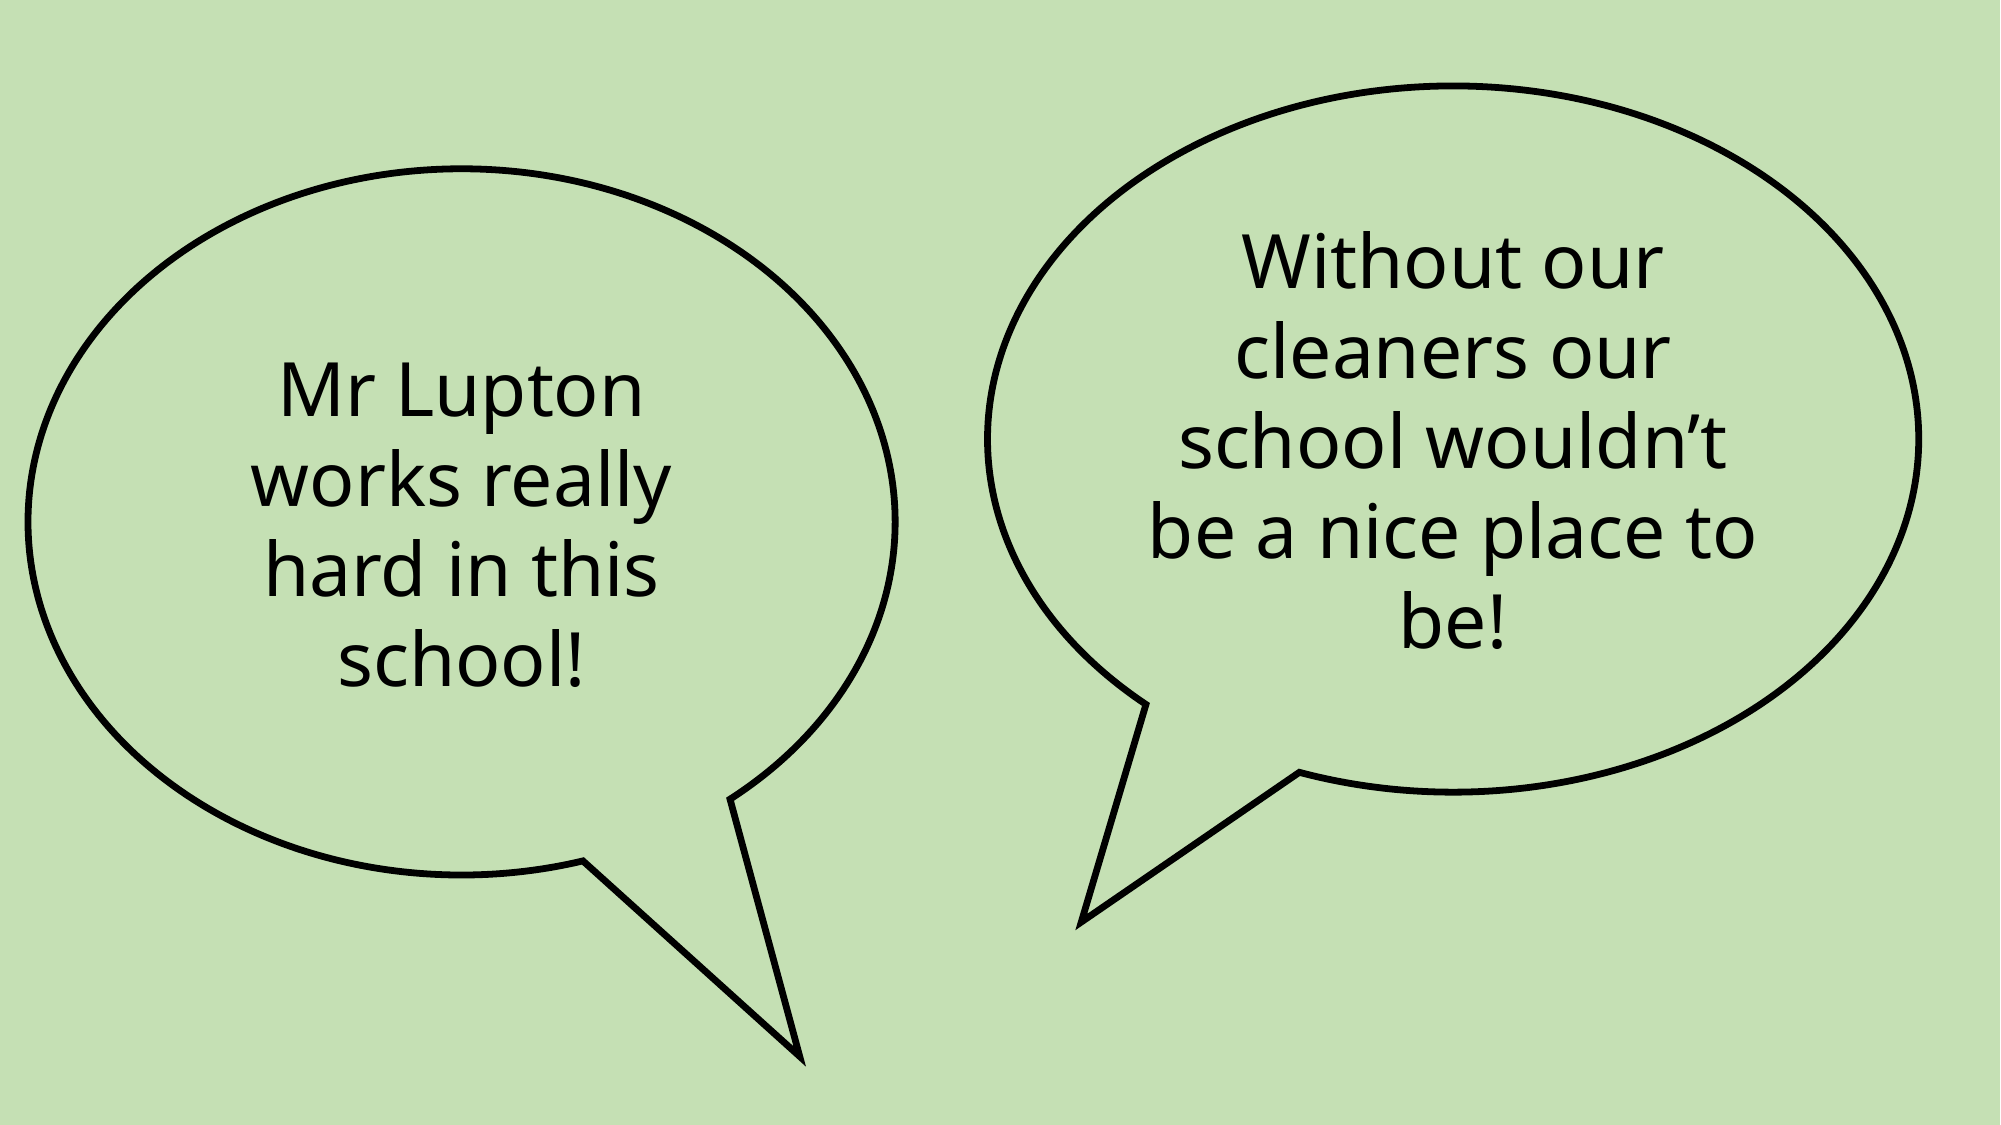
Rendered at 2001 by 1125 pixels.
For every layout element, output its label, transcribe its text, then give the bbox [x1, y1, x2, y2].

text_box Mr Lupton works really hard in this school! [26, 167, 897, 1060]
text_box Without our cleaners our school wouldn’t be a nice place to be! [986, 84, 1920, 925]
